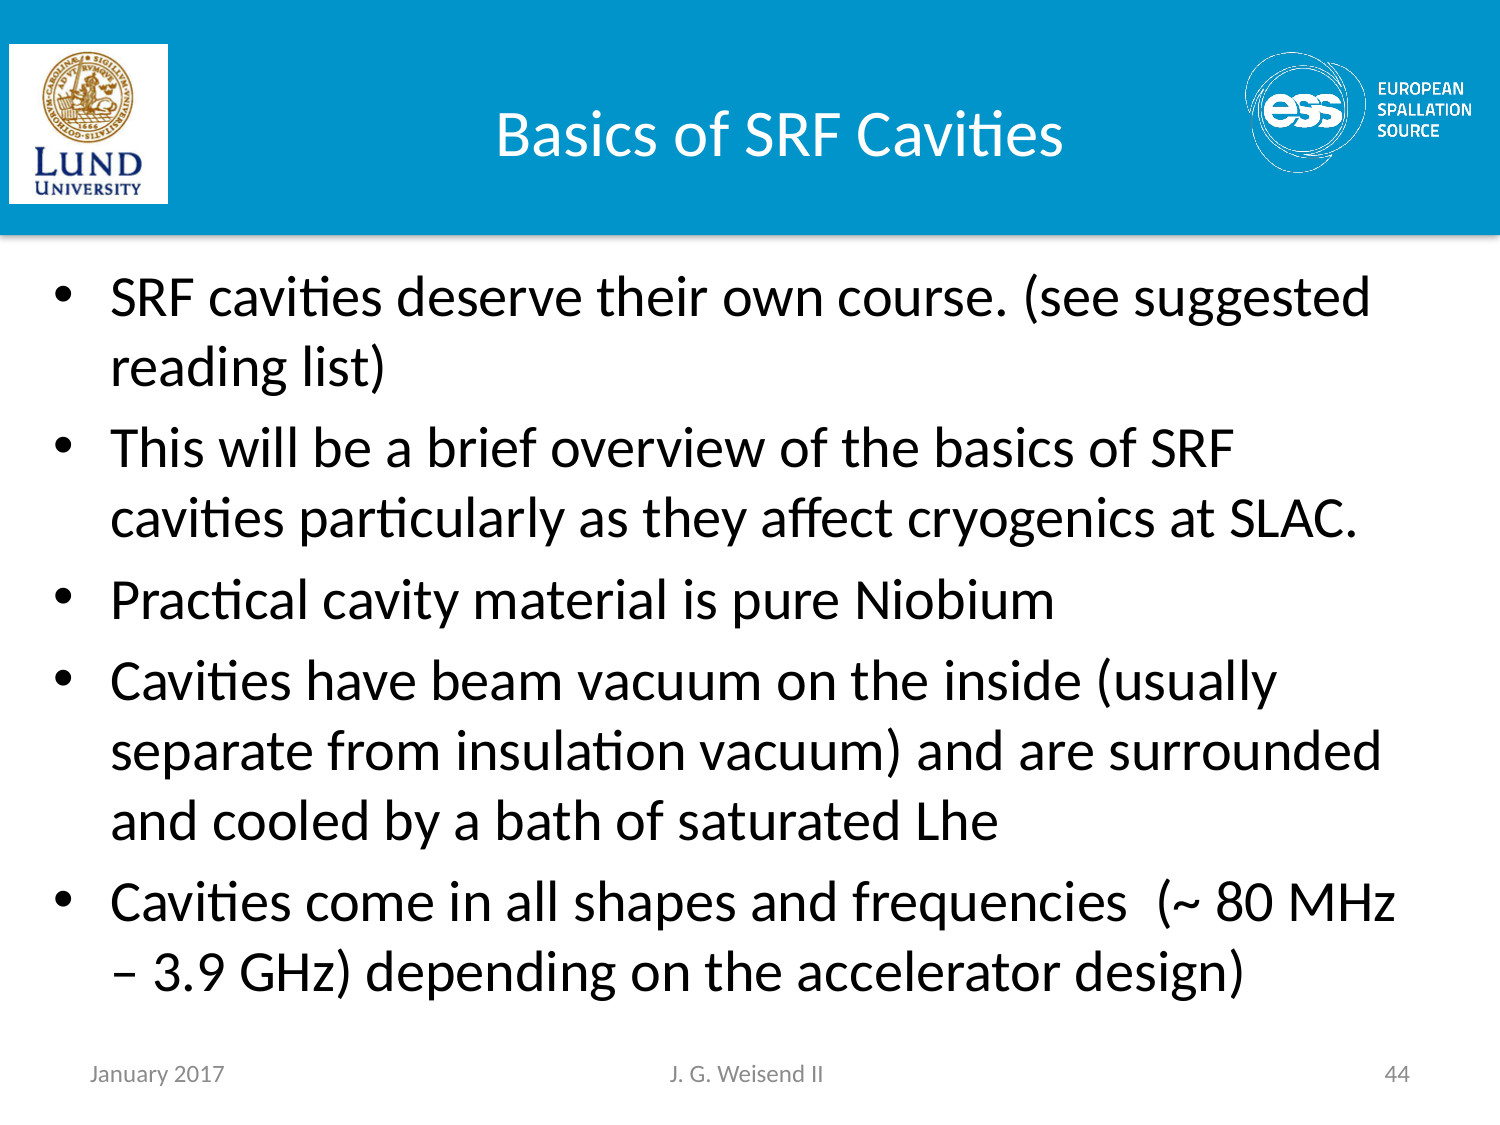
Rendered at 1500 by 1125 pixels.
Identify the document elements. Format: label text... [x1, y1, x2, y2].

footer J. G. Weisend II [512, 1042, 988, 1103]
title Basics of SRF Cavities [194, 36, 1366, 224]
picture [1432, 125, 1438, 136]
picture [1379, 83, 1385, 94]
list SRF cavities deserve their own course. (see suggested reading list) This will be a brief overview of the basics of SRF cavities particularly as they affect cryogenics at SLAC. Practical cavity material is pure Niobium Cavities have beam vacuum on the inside (usually separate from insulation vacuum) and are surrounded and cooled by a bath of saturated Lhe Cavities come in all shapes and frequencies (~ 80 MHz – 3.9 GHz) depending on the accelerator design) [38, 250, 1425, 1017]
picture [10, 45, 167, 203]
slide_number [75, 1042, 425, 1103]
picture [1389, 104, 1393, 115]
picture [1400, 83, 1407, 94]
slide_number 44 [1074, 1042, 1425, 1103]
picture [1422, 125, 1428, 134]
picture [1443, 86, 1450, 93]
picture [1454, 83, 1458, 94]
picture [1418, 104, 1423, 115]
picture [1423, 83, 1430, 94]
picture [1398, 109, 1406, 115]
picture [1436, 104, 1444, 115]
picture [1409, 104, 1415, 115]
